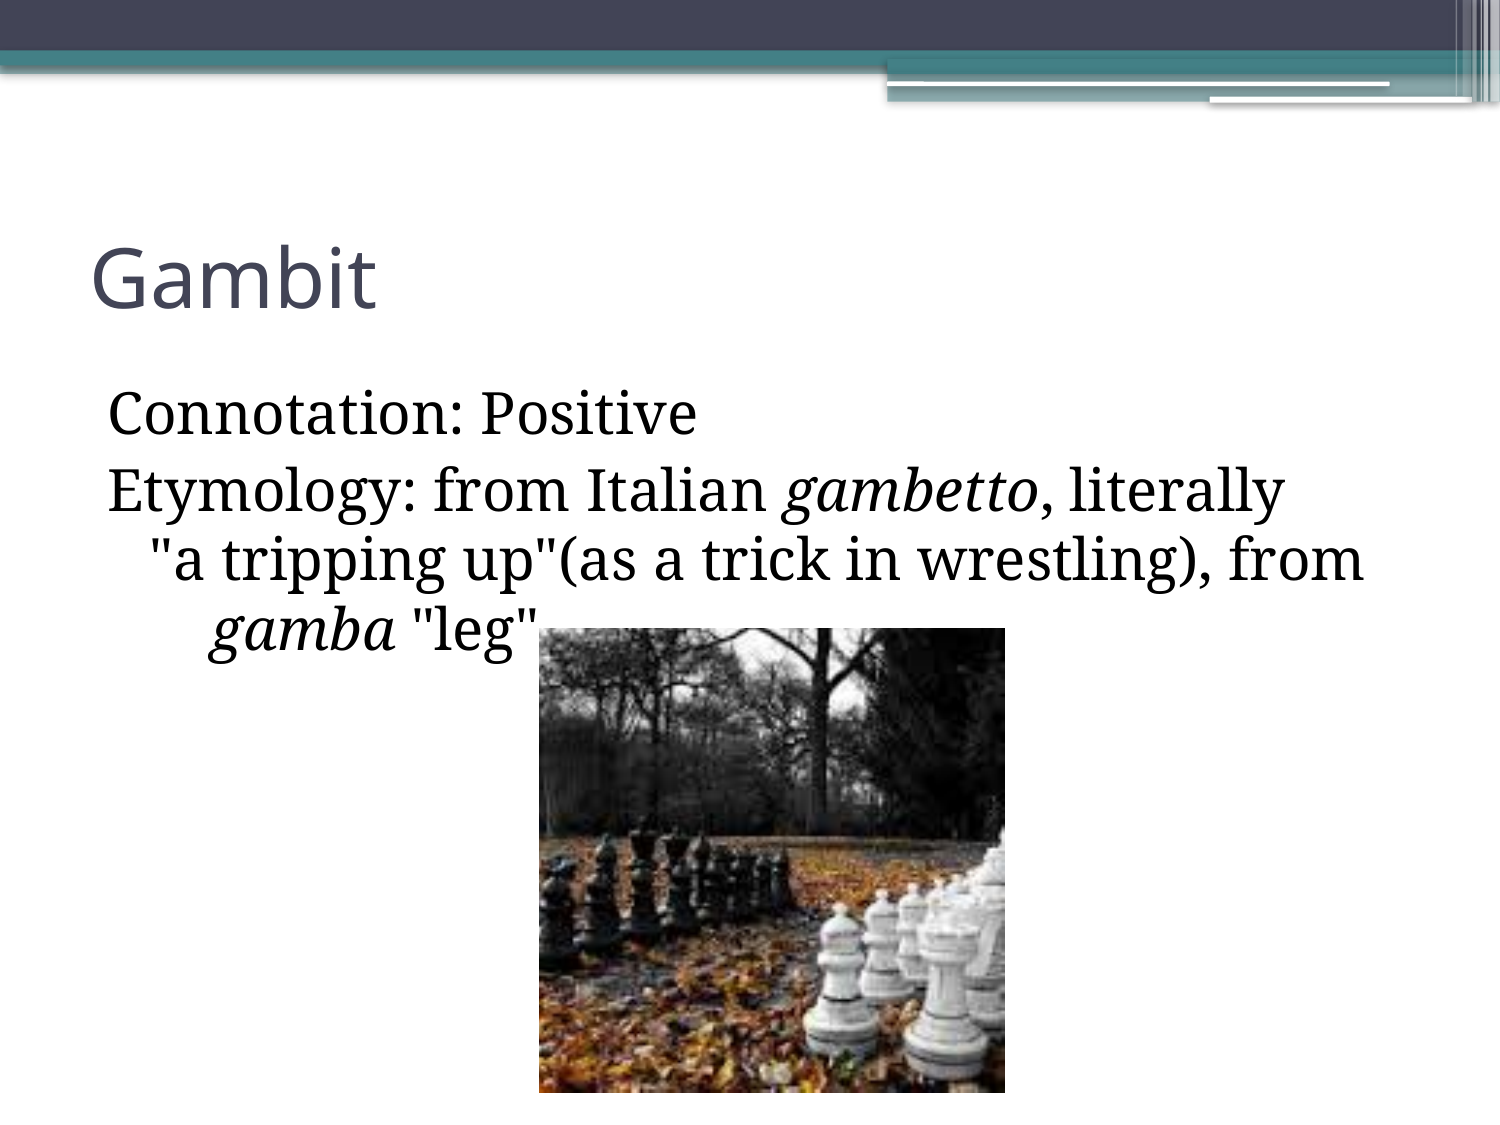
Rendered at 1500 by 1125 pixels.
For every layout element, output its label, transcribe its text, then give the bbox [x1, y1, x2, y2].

list Connotation: Positive Etymology: from Italian gambetto, literally "a tripping up"(as a trick in wrestling), from gamba "leg" [75, 368, 1425, 1079]
title Gambit [75, 187, 1425, 363]
picture [539, 627, 1005, 1094]
